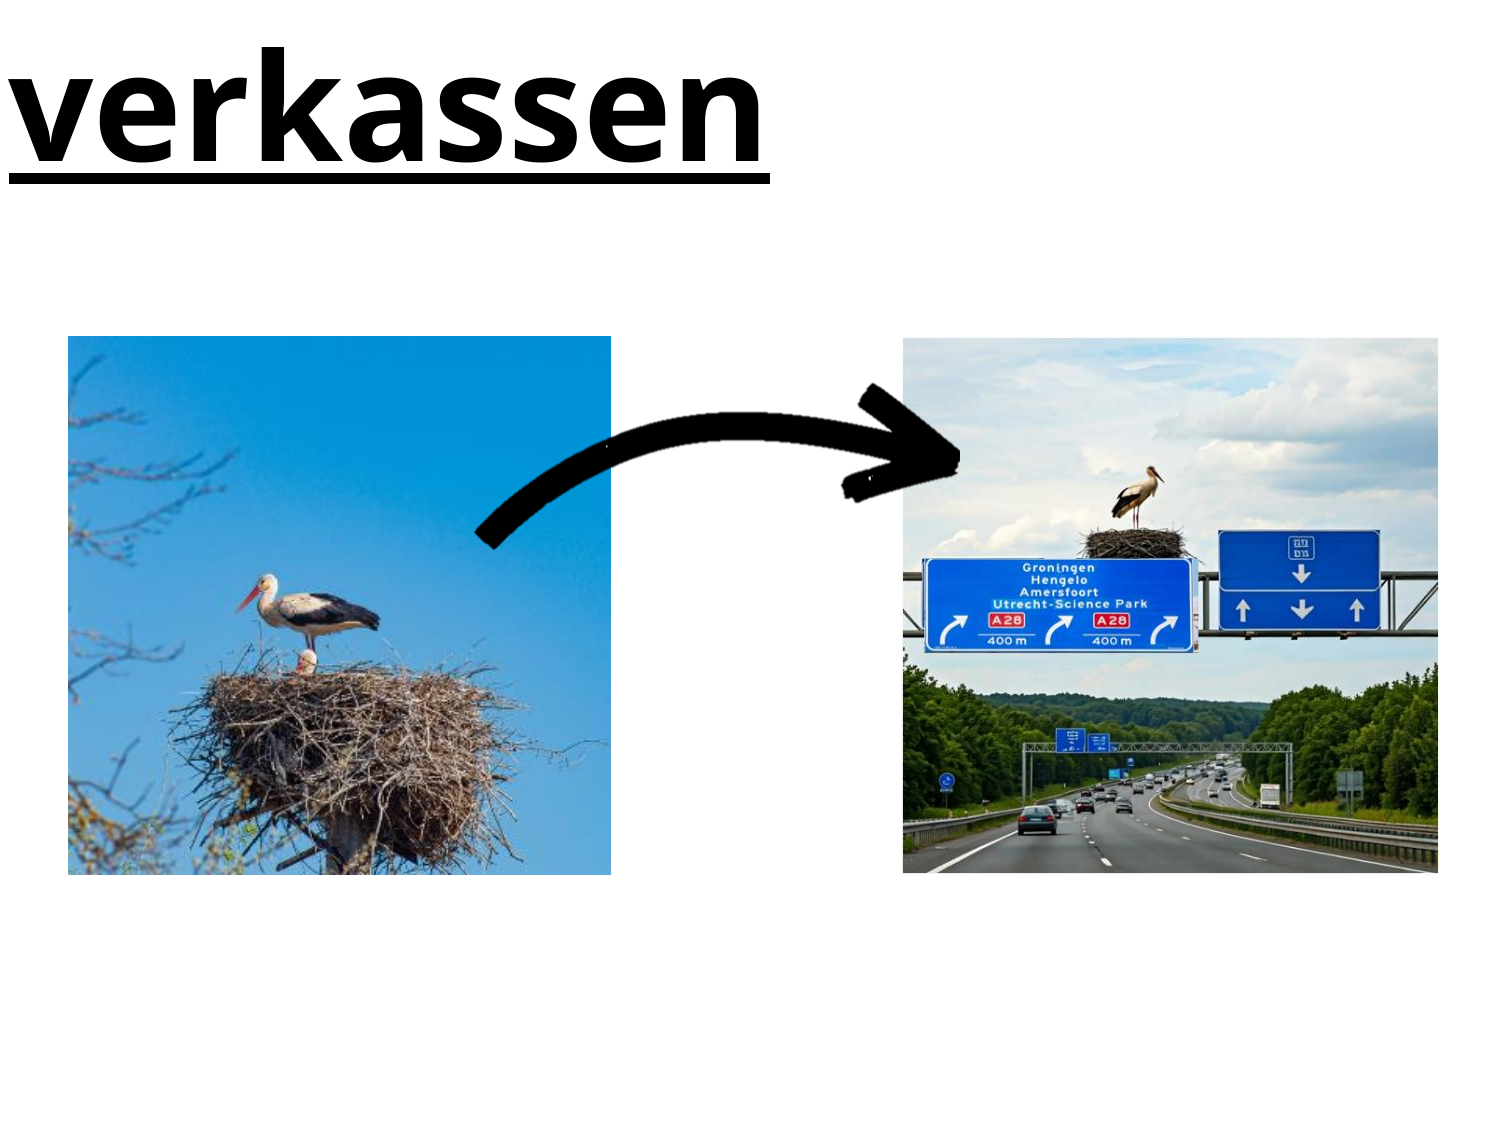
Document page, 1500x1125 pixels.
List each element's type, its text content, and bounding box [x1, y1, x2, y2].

picture [67, 336, 1439, 875]
text_box verkassen [0, 4, 1500, 199]
